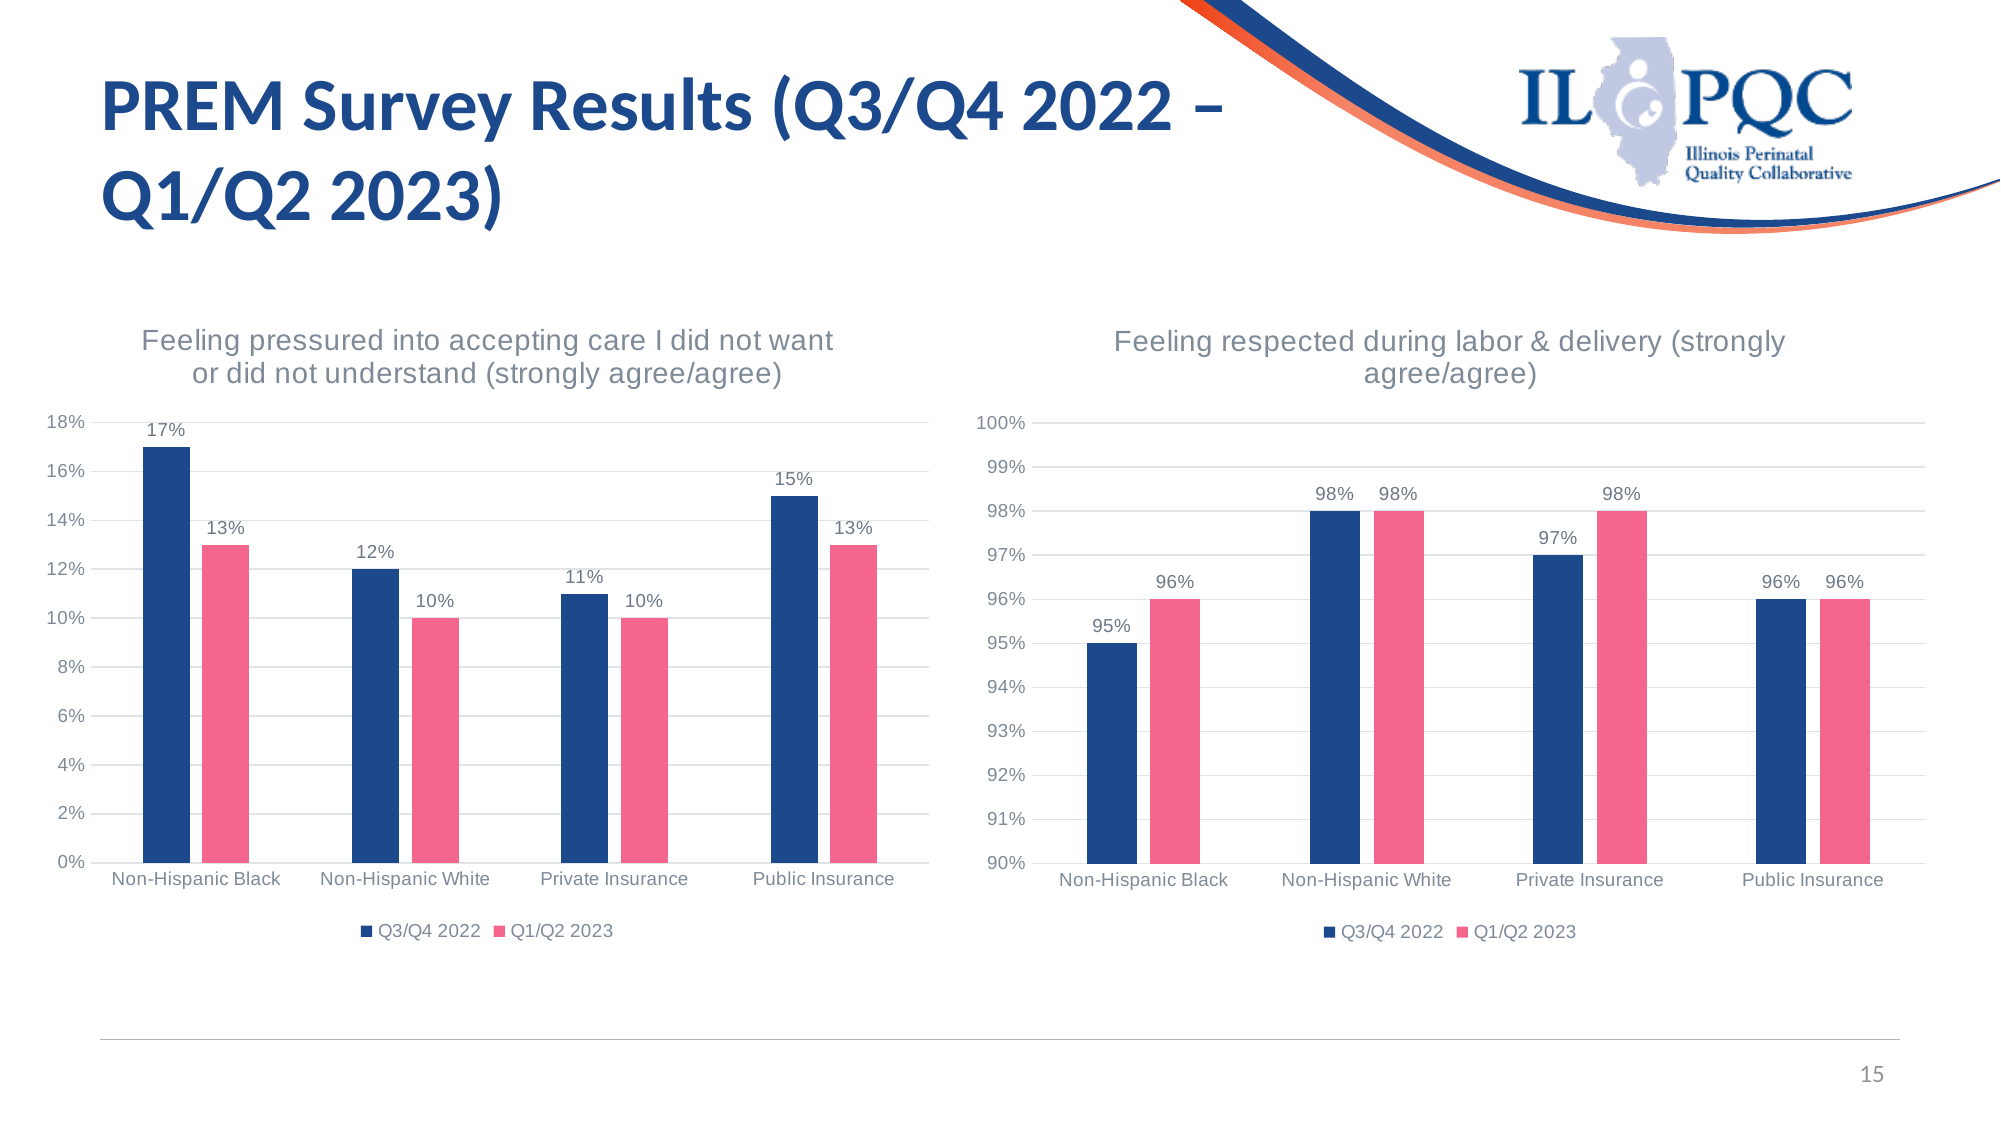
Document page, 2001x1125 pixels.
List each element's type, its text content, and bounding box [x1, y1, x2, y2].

chart [955, 294, 1945, 950]
chart [27, 293, 948, 949]
slide_number ‹#› [1449, 1042, 1900, 1103]
picture [1519, 37, 1852, 187]
title PREM Survey Results (Q3/Q4 2022 – Q1/Q2 2023) [86, 35, 1287, 256]
